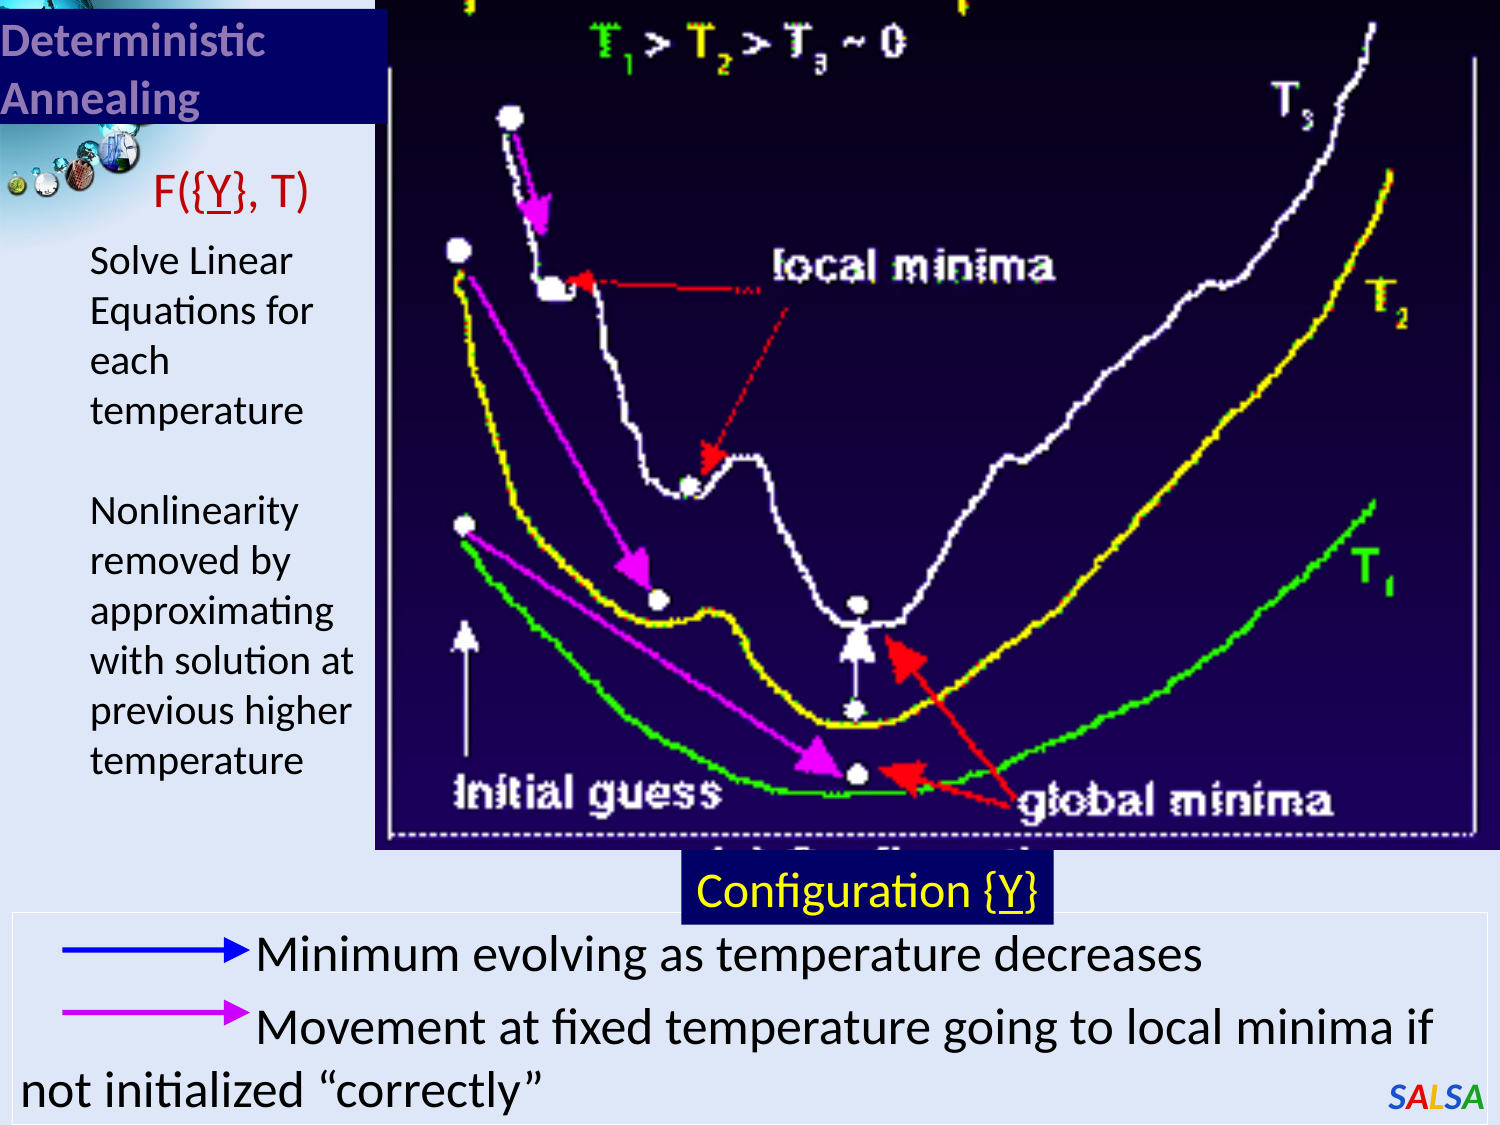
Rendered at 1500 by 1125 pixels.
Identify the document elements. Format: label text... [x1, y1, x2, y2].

text_box Solve Linear Equations for each temperature Nonlinearity removed by approximating with solution at previous higher temperature [74, 224, 369, 790]
text_box Configuration {Y} [681, 859, 1054, 925]
text_box F({Y}, T) [138, 149, 326, 225]
picture [0, 124, 263, 253]
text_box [62, 949, 251, 1013]
picture [374, 0, 1500, 851]
text_box Deterministic Annealing [0, 8, 369, 124]
text_box Minimum evolving as temperature decreases Movement at fixed temperature going to local minima if not initialized “correctly” [12, 912, 1488, 1125]
picture [86, 0, 263, 8]
picture [0, 0, 75, 8]
